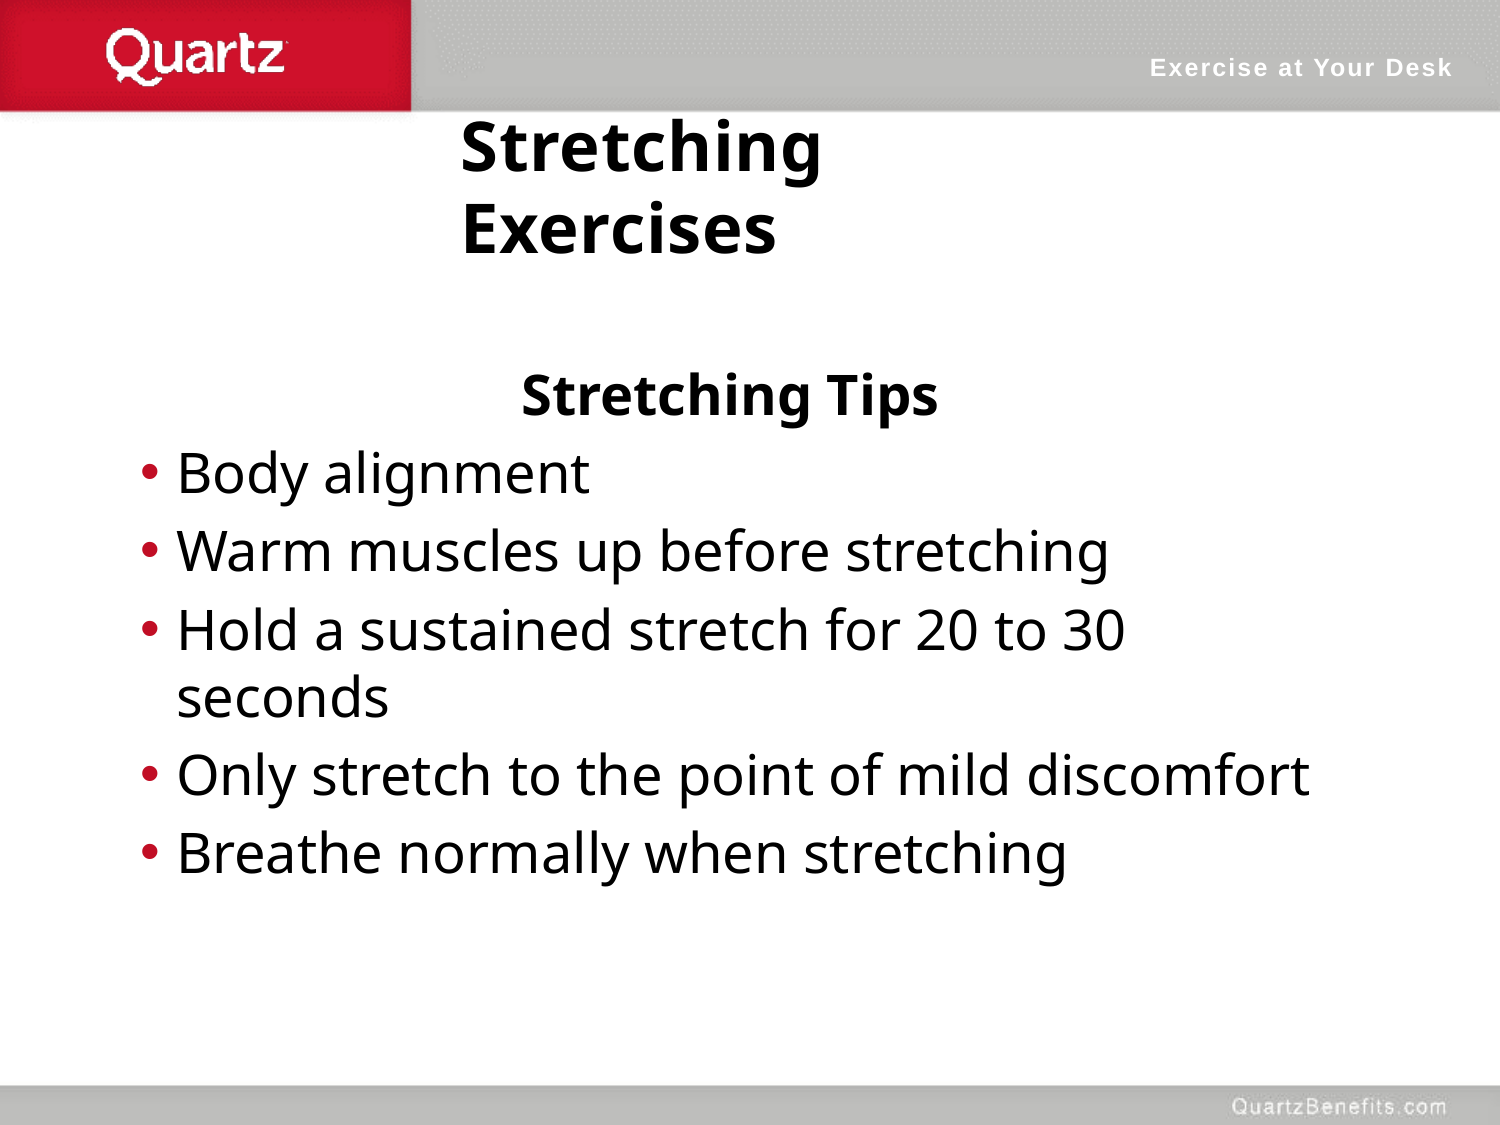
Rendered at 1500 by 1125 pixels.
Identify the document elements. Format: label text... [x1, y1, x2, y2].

title Stretching Exercises [445, 132, 1055, 239]
list Exercise at Your Desk [1029, 51, 1453, 83]
picture [0, 1081, 1500, 1125]
picture [0, 0, 1500, 125]
text_box Stretching Tips Body alignment Warm muscles up before stretching Hold a sustained stretch for 20 to 30 seconds Only stretch to the point of mild discomfort Breathe normally when stretching [125, 352, 1350, 940]
